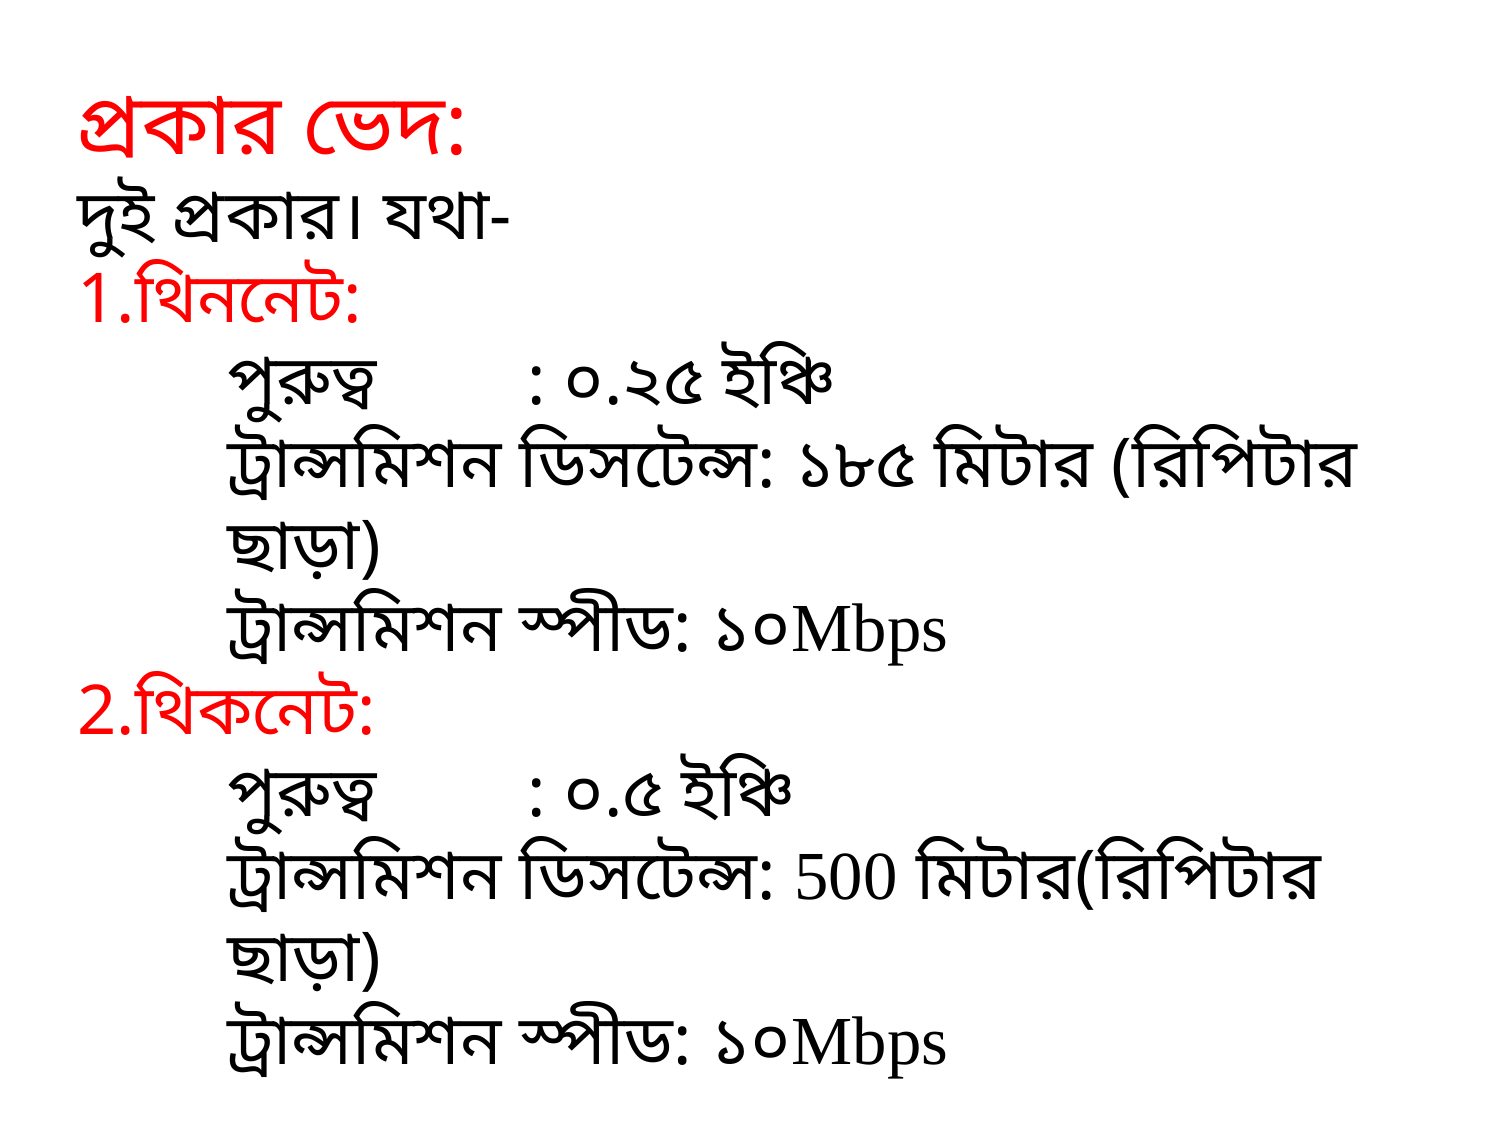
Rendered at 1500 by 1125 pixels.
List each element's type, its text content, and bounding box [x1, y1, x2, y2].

text_box প্রকার ভেদ: দুই প্রকার। যথা- 1.থিননেট: পুরুত্ব : ০.২৫ ইঞ্চি ট্রান্সমিশন ডিসটেন্স: ১৮৫ মিটার (রিপিটার ছাড়া) ট্রান্সমিশন স্পীড: ১০Mbps 2.থিকনেট: পুরুত্ব : ০.৫ ইঞ্চি ট্রান্সমিশন ডিসটেন্স: 500 মিটার(রিপিটার ছাড়া) ট্রান্সমিশন স্পীড: ১০Mbps [62, 62, 1381, 1086]
